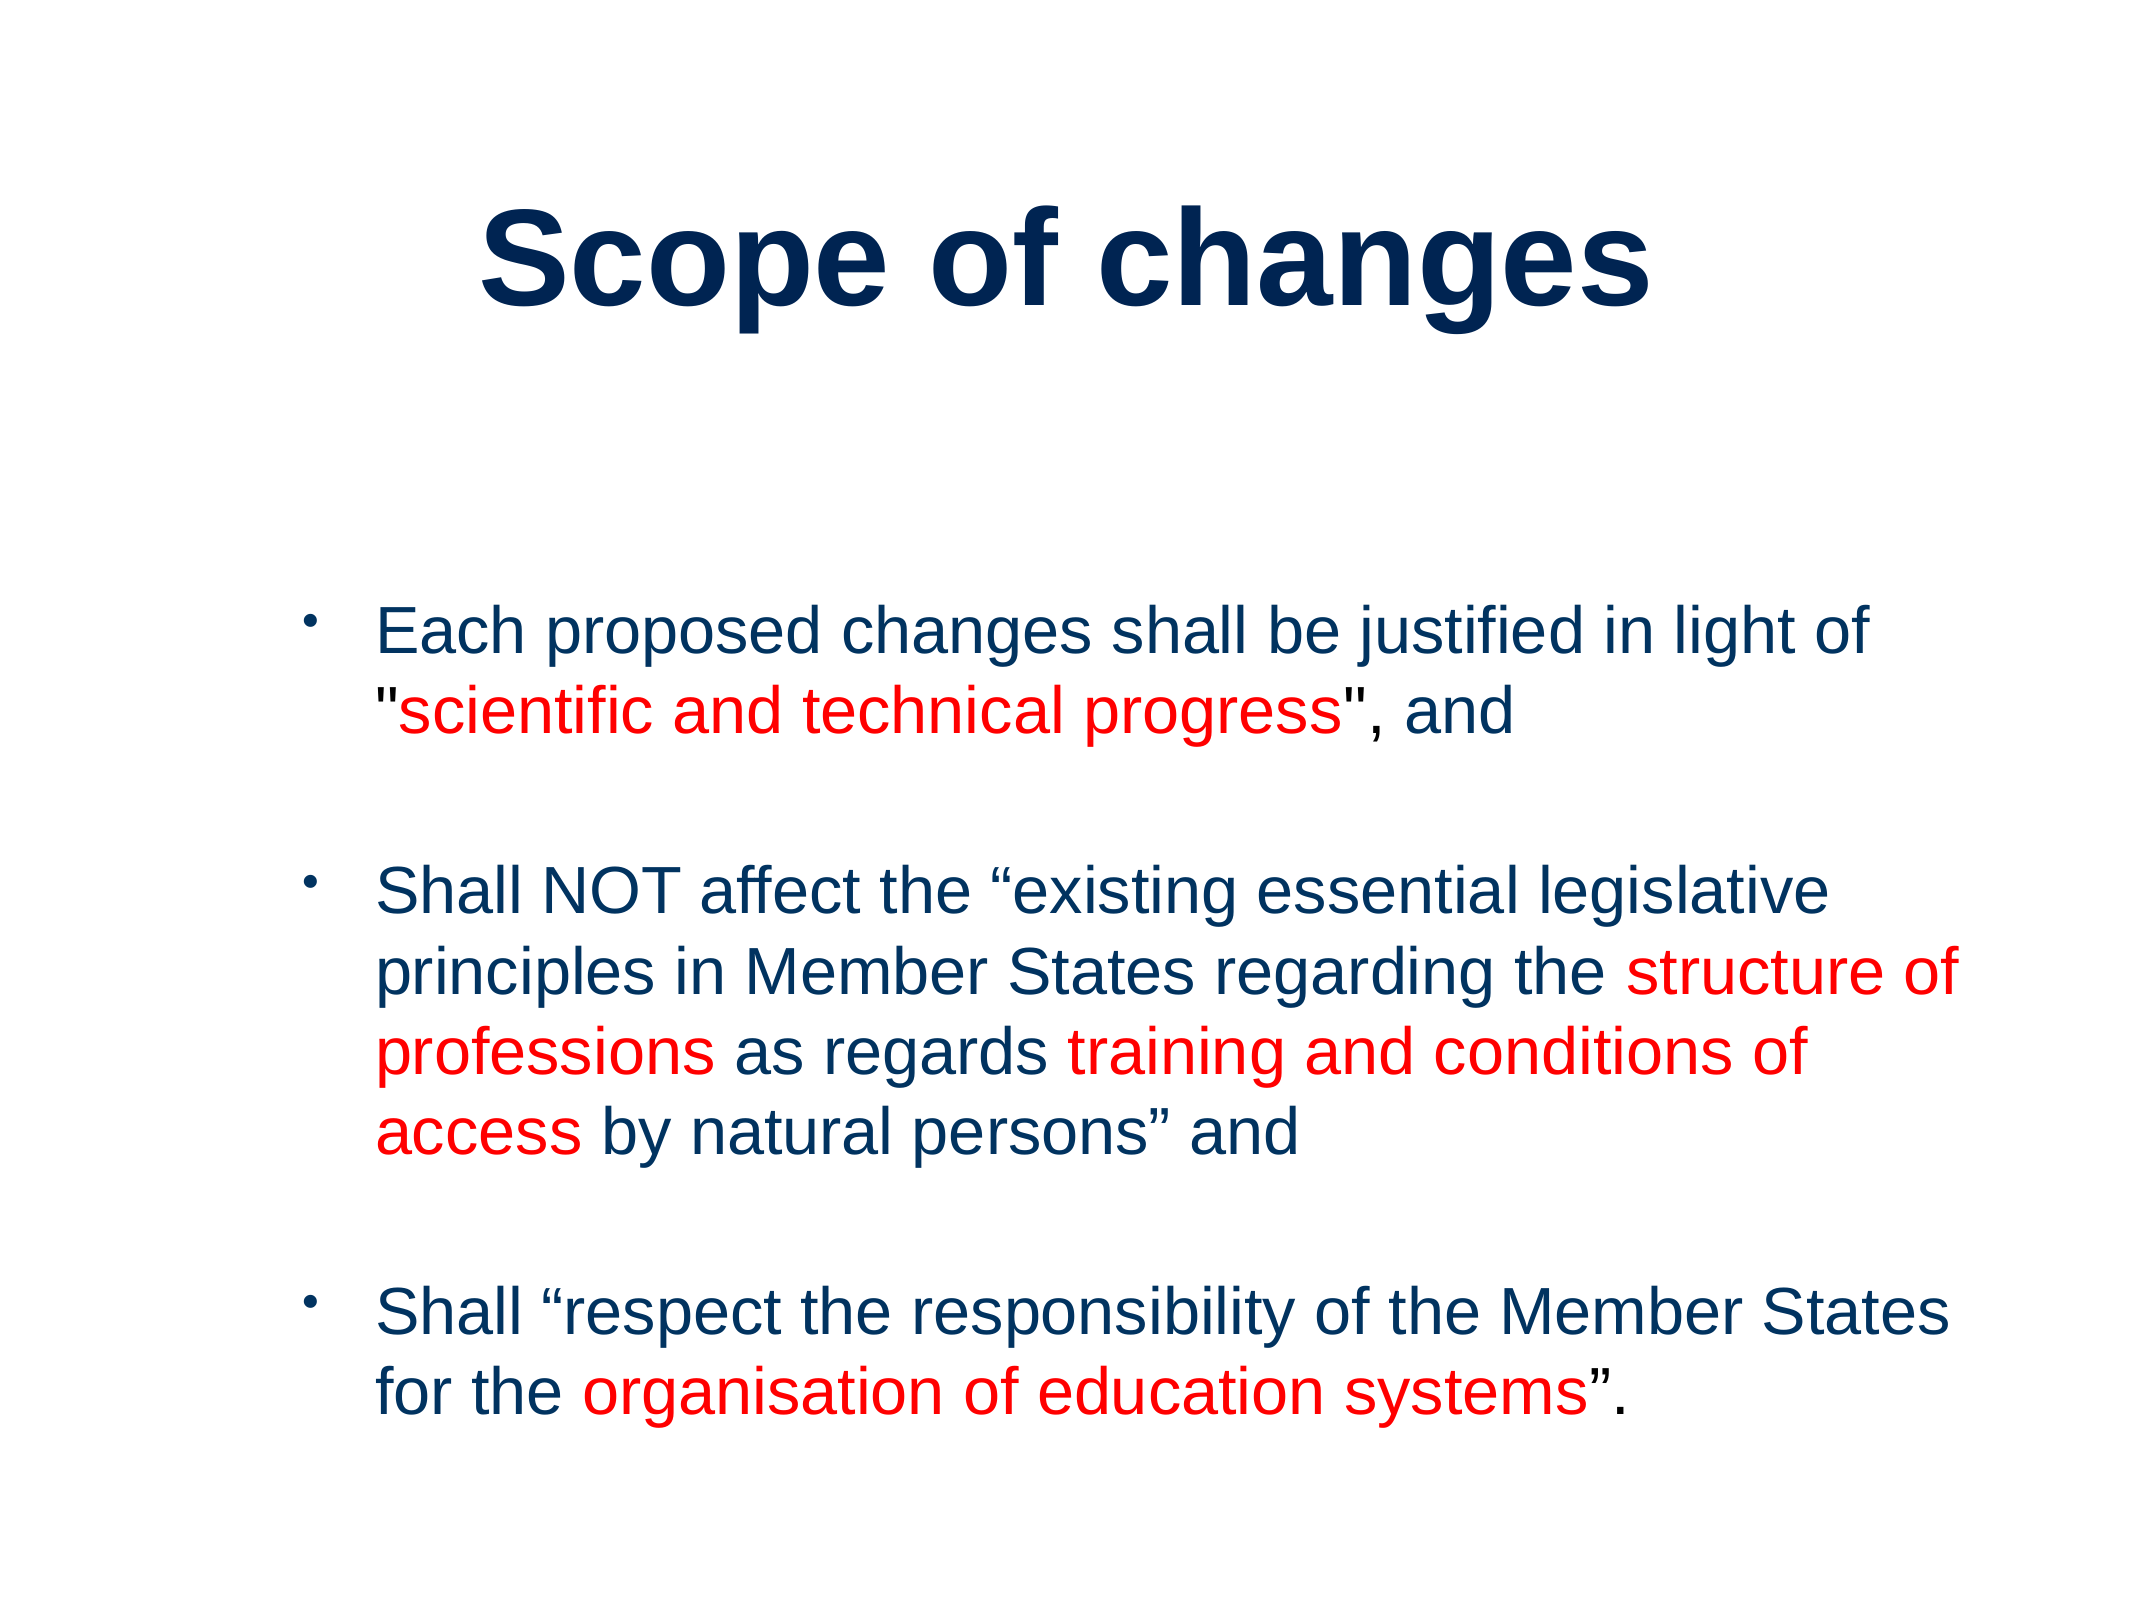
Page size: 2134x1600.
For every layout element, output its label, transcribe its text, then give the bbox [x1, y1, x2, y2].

list Each proposed changes shall be justified in light of "scientific and technical progress", and Shall NOT affect the “existing essential legislative principles in Member States regarding the structure of professions as regards training and conditions of access by natural persons” and Shall “respect the responsibility of the Member States for the organisation of education systems”. [155, 426, 1978, 1459]
title Scope of changes [155, 72, 1978, 426]
